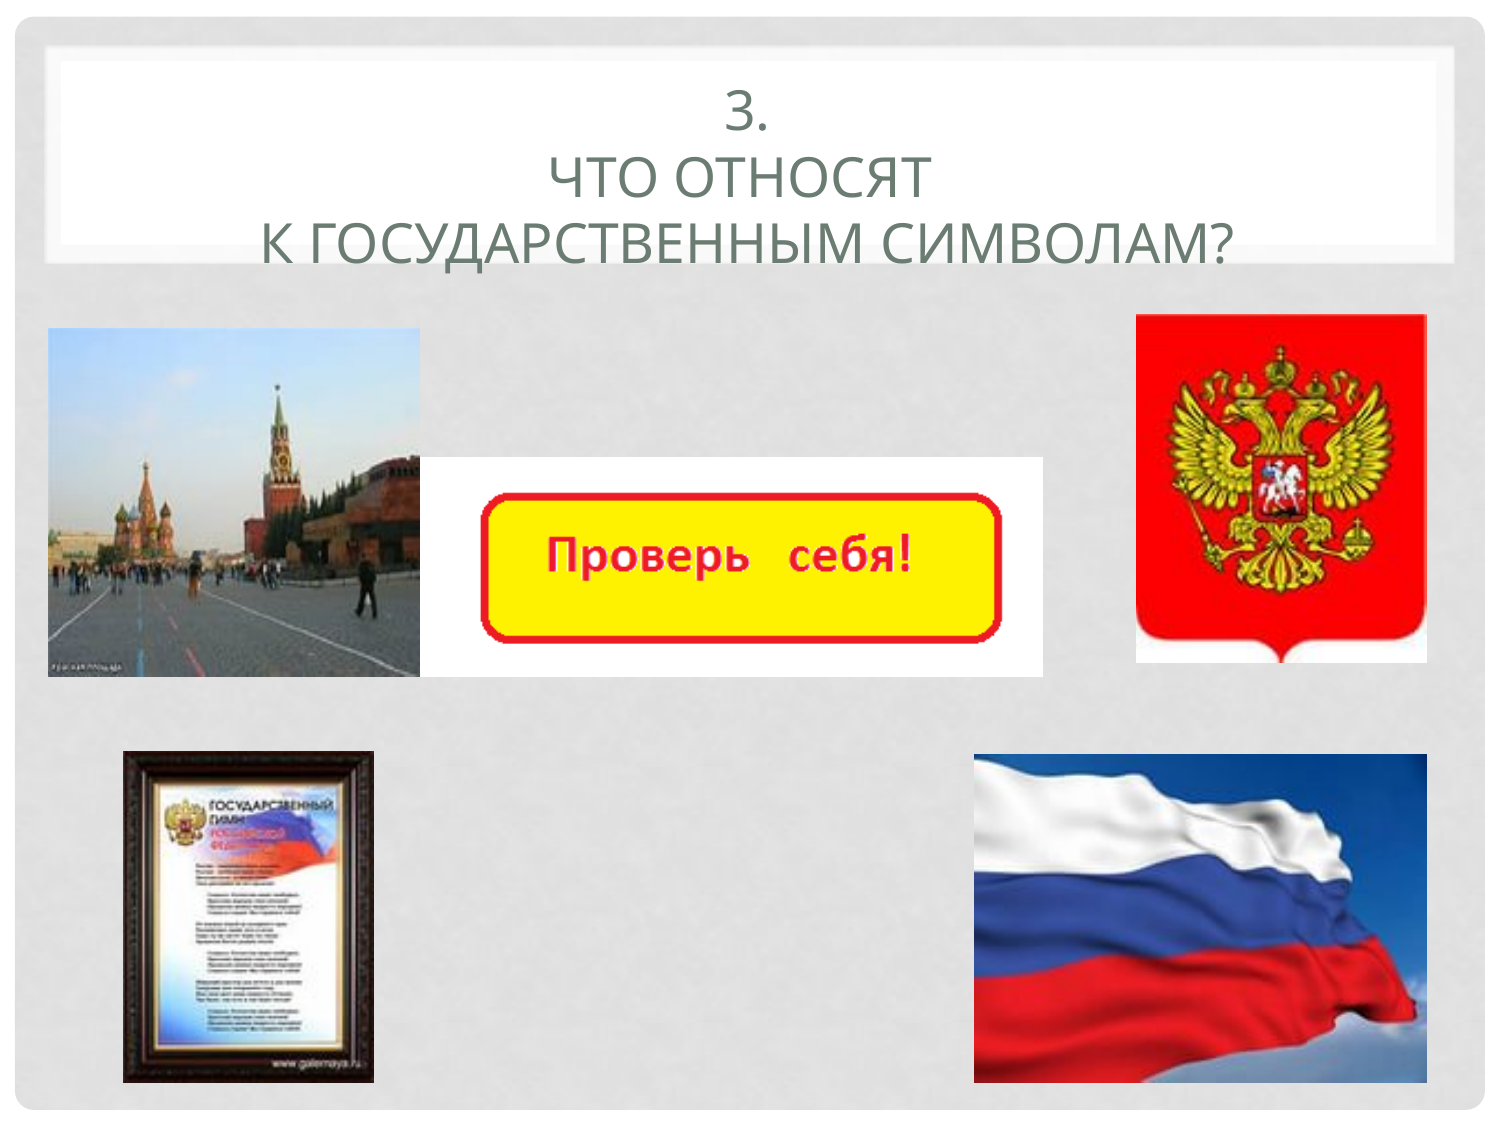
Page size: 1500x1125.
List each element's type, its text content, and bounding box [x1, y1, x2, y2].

picture [48, 328, 420, 677]
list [420, 457, 1043, 677]
picture [974, 753, 1427, 1083]
title 3. Что относят к государственным символам? [69, 66, 1425, 350]
picture [123, 751, 374, 1083]
picture [1136, 314, 1427, 663]
